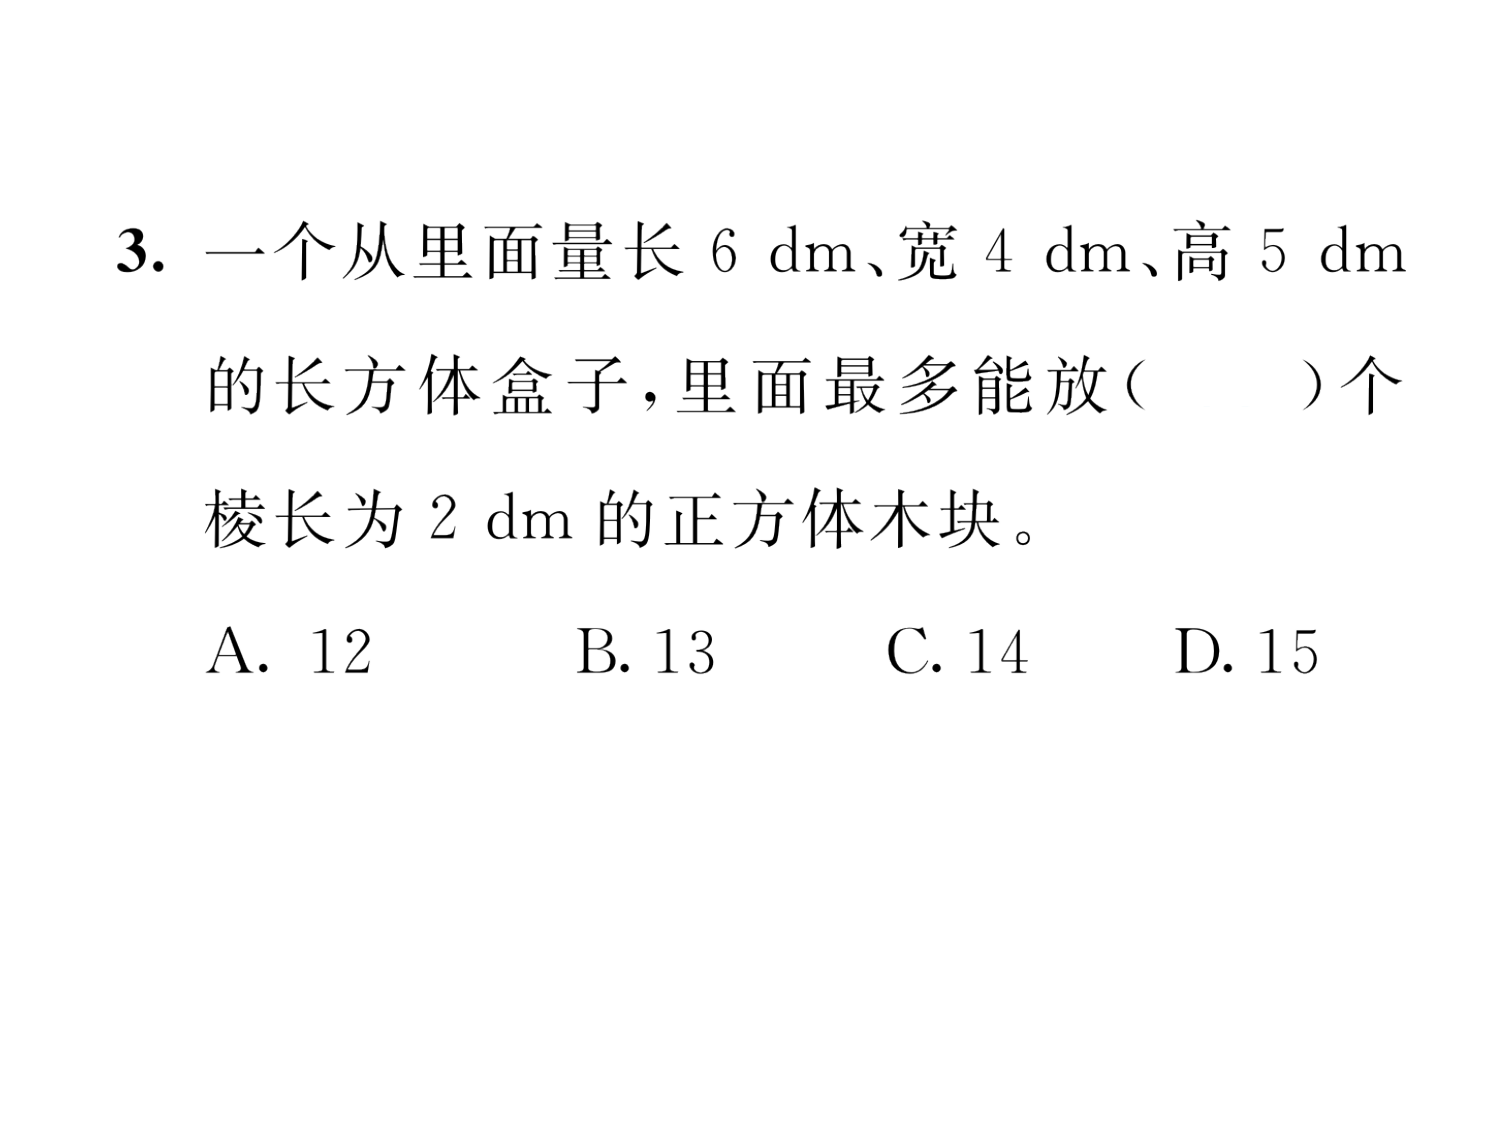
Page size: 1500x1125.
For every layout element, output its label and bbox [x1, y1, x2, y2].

picture [111, 184, 1500, 722]
